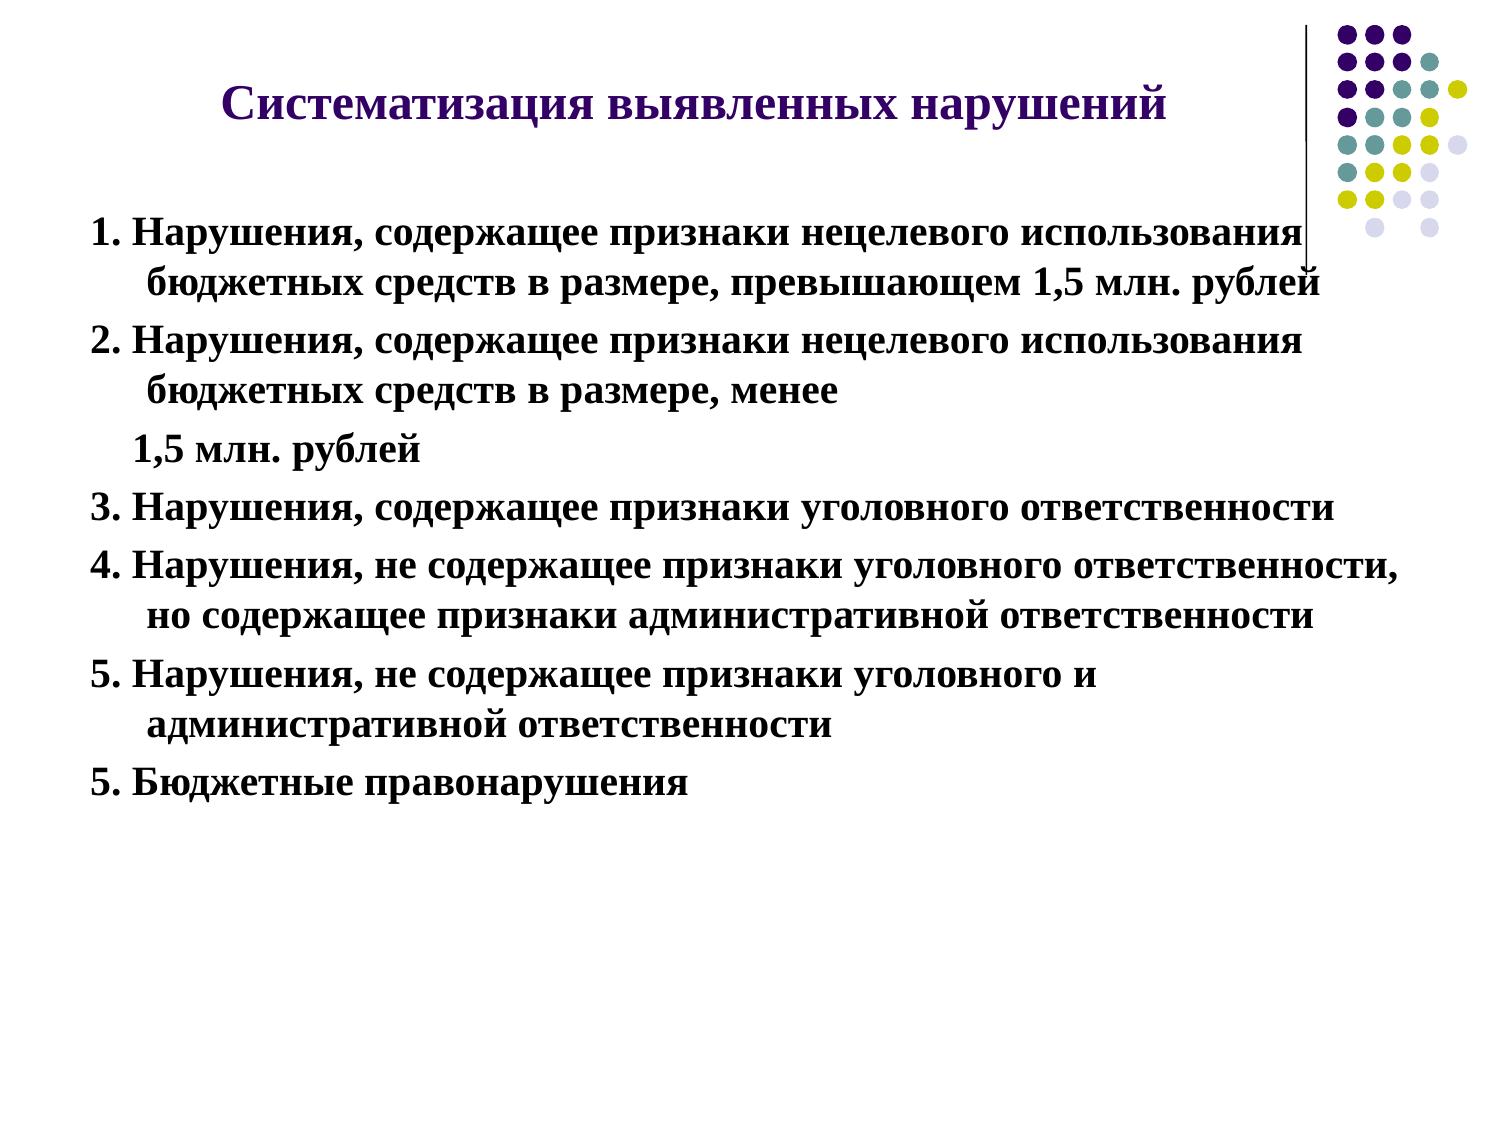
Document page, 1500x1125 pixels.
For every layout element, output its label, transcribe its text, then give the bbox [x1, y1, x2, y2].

list 1. Нарушения, содержащее признаки нецелевого использования бюджетных средств в размере, превышающем 1,5 млн. рублей 2. Нарушения, содержащее признаки нецелевого использования бюджетных средств в размере, менее 1,5 млн. рублей 3. Нарушения, содержащее признаки уголовного ответственности 4. Нарушения, не содержащее признаки уголовного ответственности, но содержащее признаки административной ответственности 5. Нарушения, не содержащее признаки уголовного и административной ответственности 5. Бюджетные правонарушения [74, 196, 1426, 1006]
title Систематизация выявленных нарушений [74, 19, 1313, 138]
